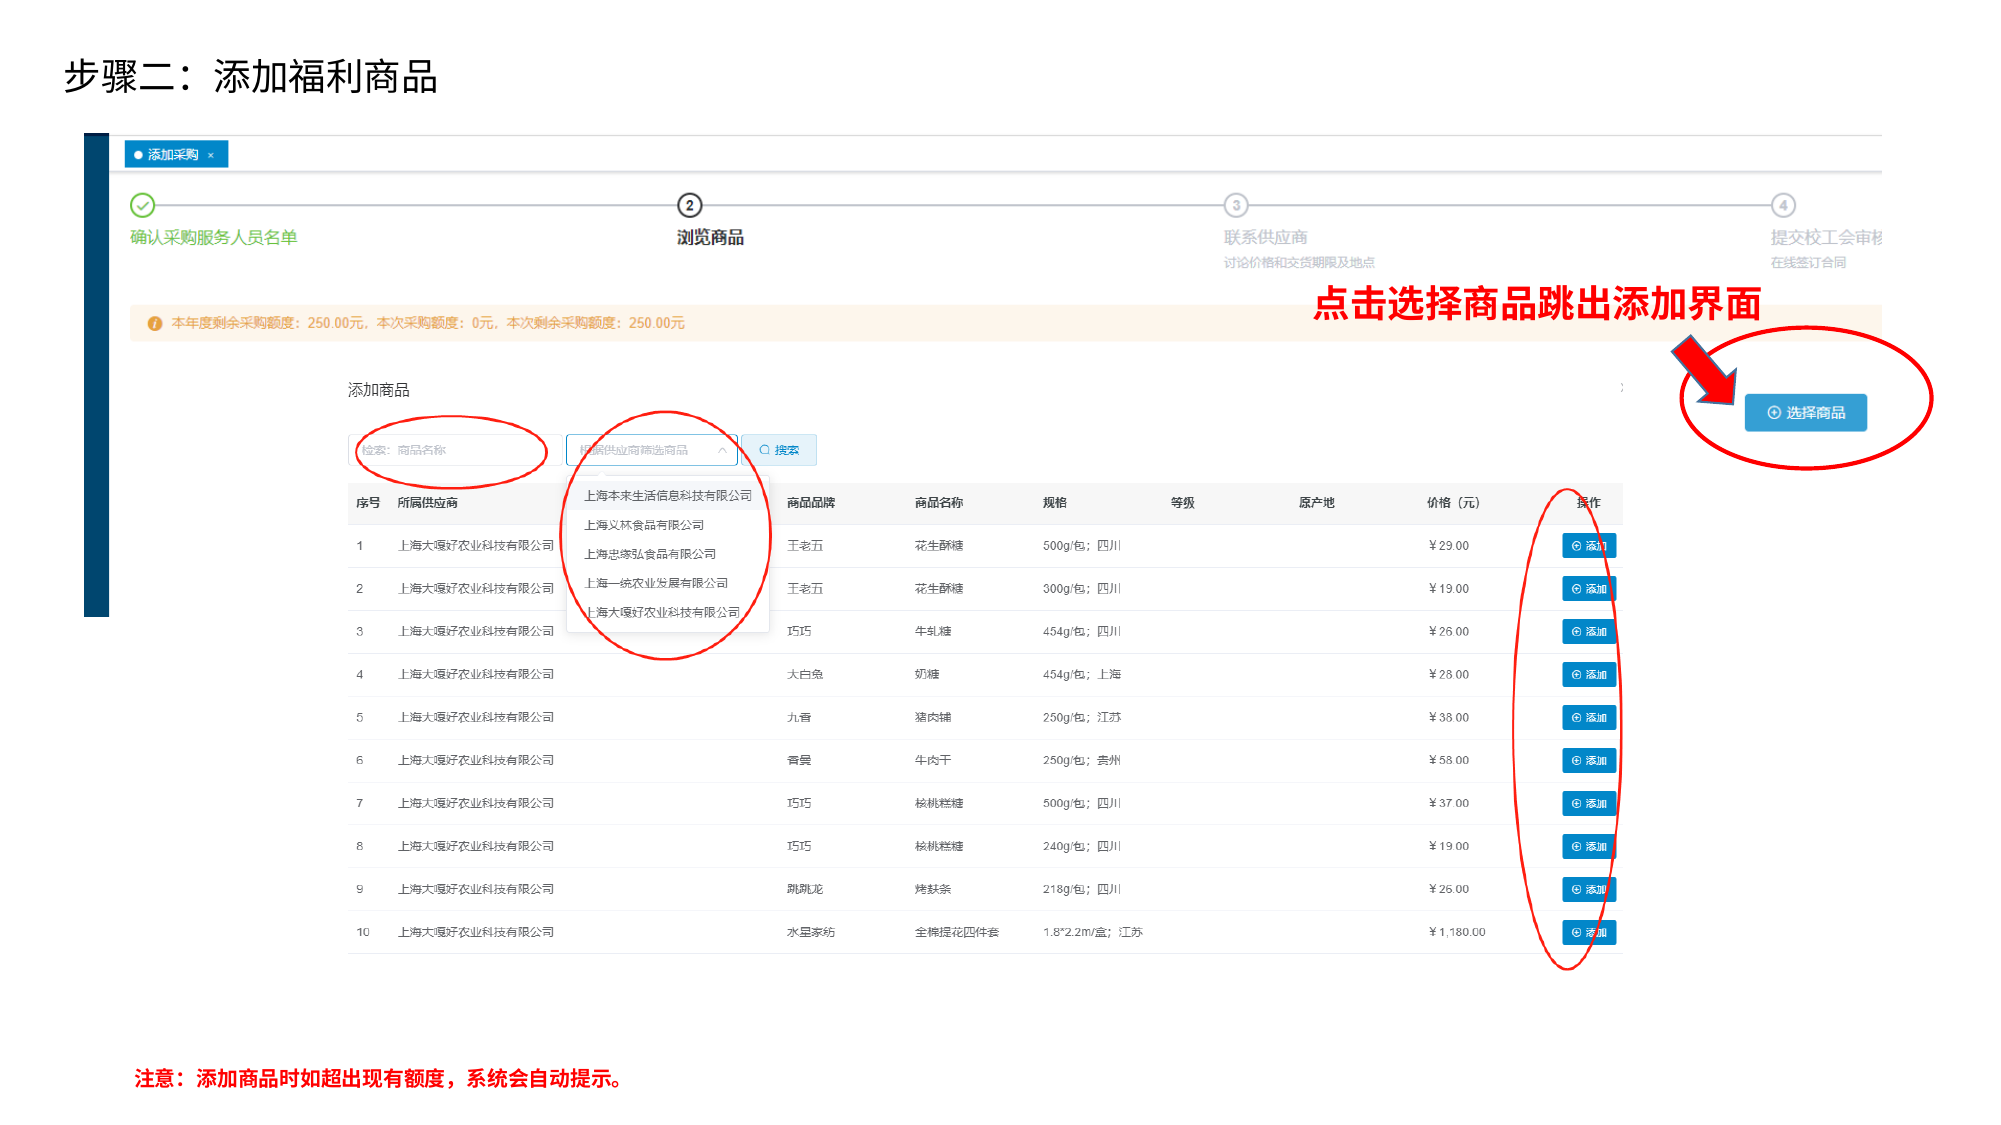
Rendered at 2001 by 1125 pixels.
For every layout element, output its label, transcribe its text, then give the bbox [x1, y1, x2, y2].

picture [84, 133, 1882, 971]
text_box 注意：添加商品时如超出现有额度，系统会自动提示。 [119, 1058, 648, 1098]
text_box [1882, 340, 1933, 456]
text_box 步骤二：添加福利商品 [48, 45, 454, 106]
